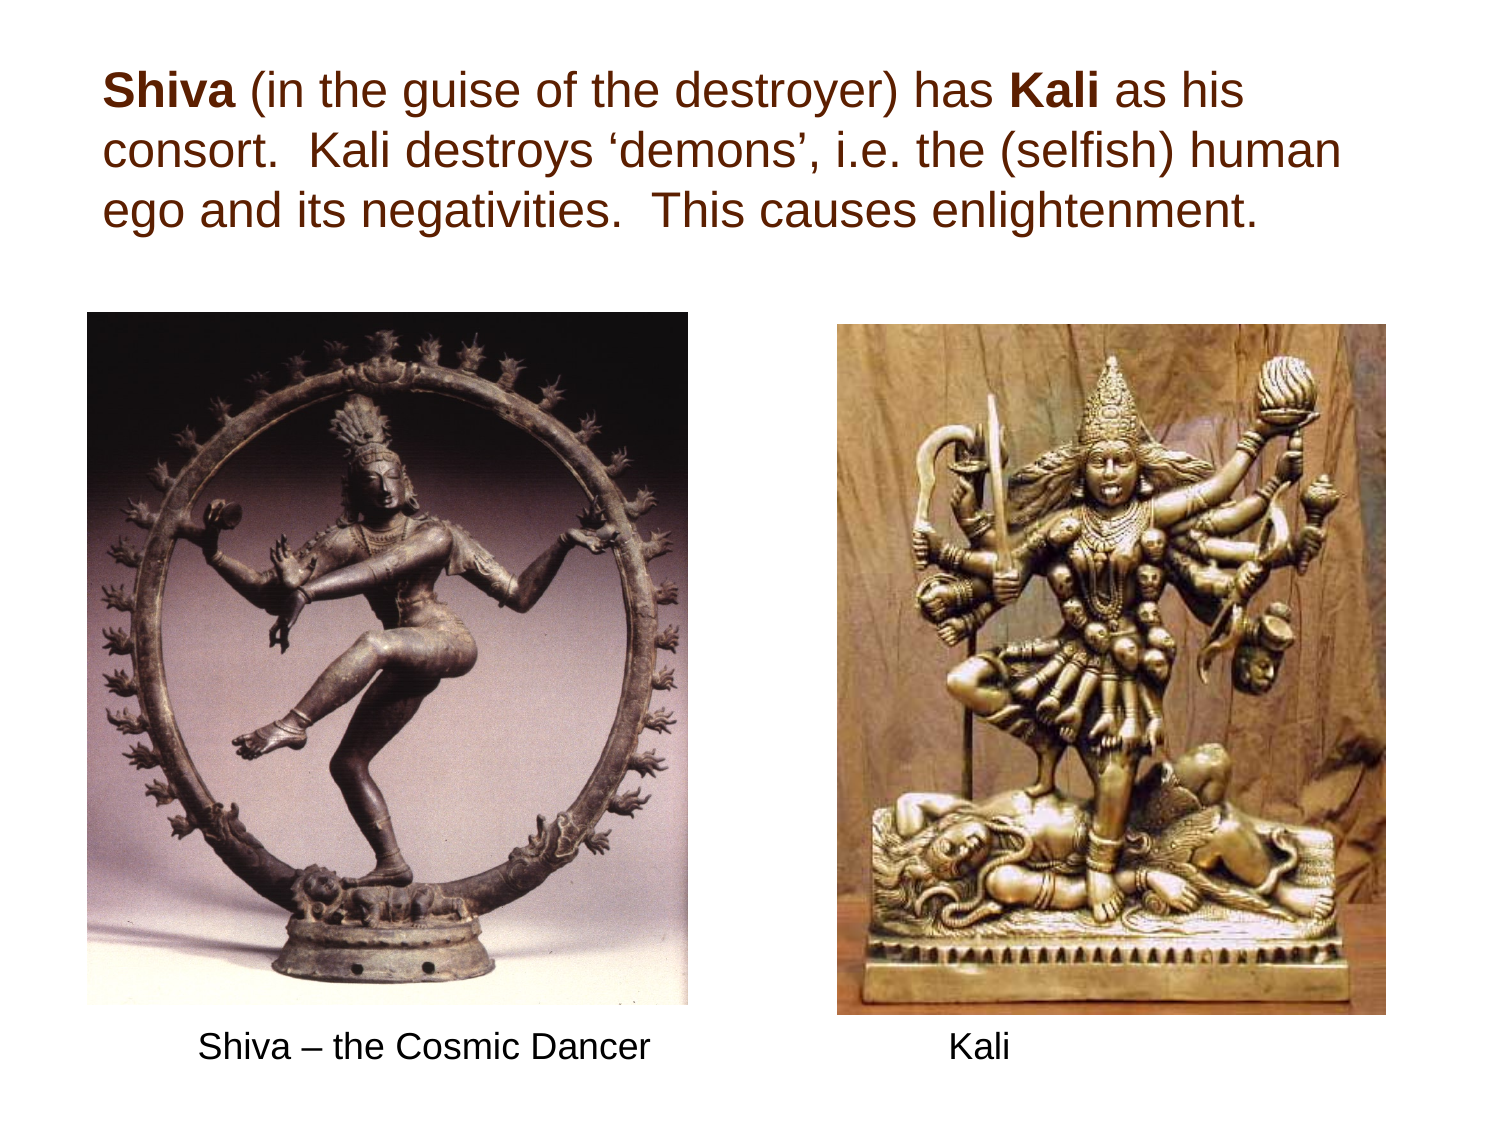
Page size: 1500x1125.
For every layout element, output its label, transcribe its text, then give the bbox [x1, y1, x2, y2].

text_box Shiva – the Cosmic Dancer [183, 1014, 668, 1074]
text_box Shiva (in the guise of the destroyer) has Kali as his consort. Kali destroys ‘demons’, i.e. the (selfish) human ego and its negativities. This causes enlightenment. [87, 49, 1438, 365]
text_box Kali [933, 1024, 1353, 1074]
picture [87, 312, 688, 1005]
picture [837, 324, 1386, 1015]
